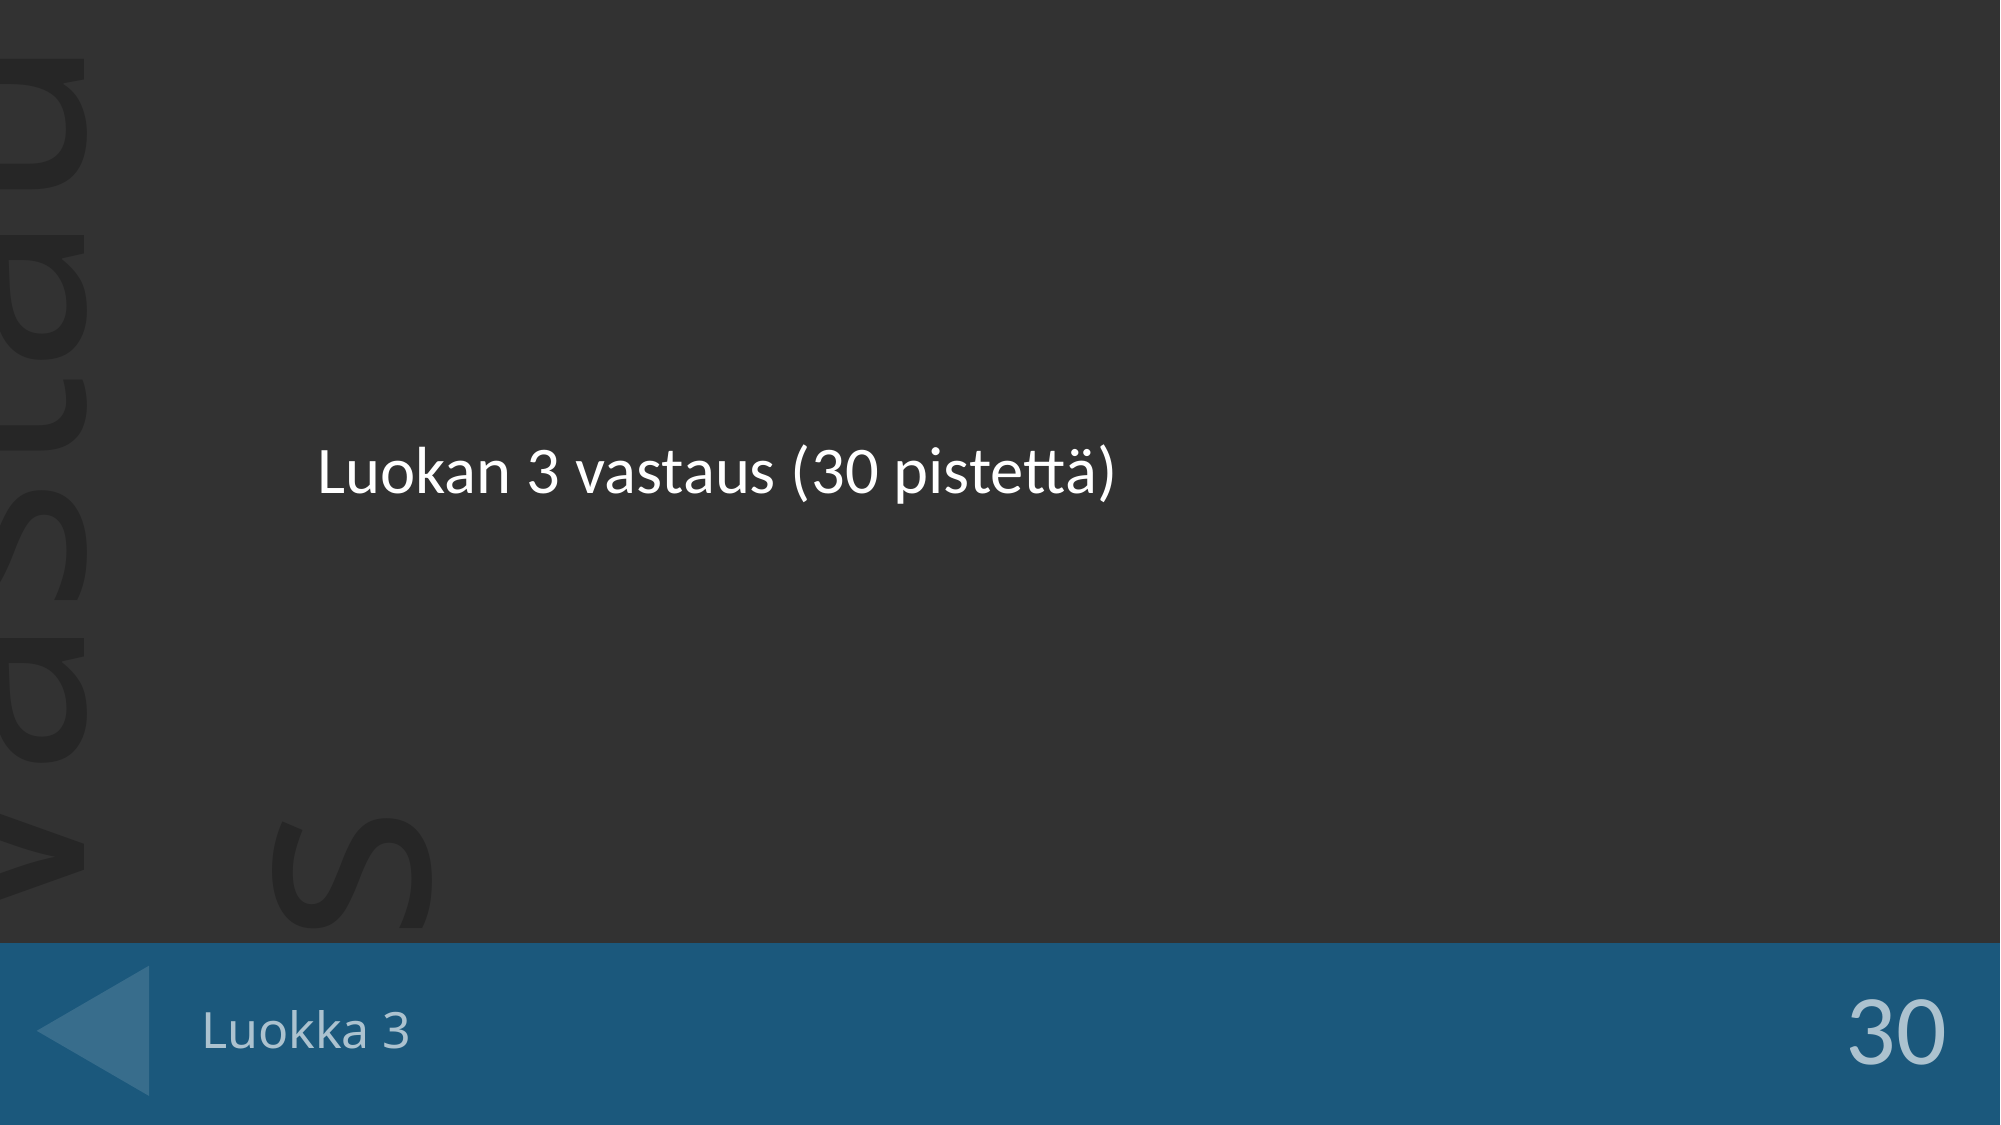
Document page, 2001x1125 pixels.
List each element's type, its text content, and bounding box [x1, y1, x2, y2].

list 30 [1494, 967, 1963, 1097]
title Luokka 3 [185, 967, 1494, 1097]
list Luokan 3 vastaus (30 pistettä) [302, 307, 1760, 636]
